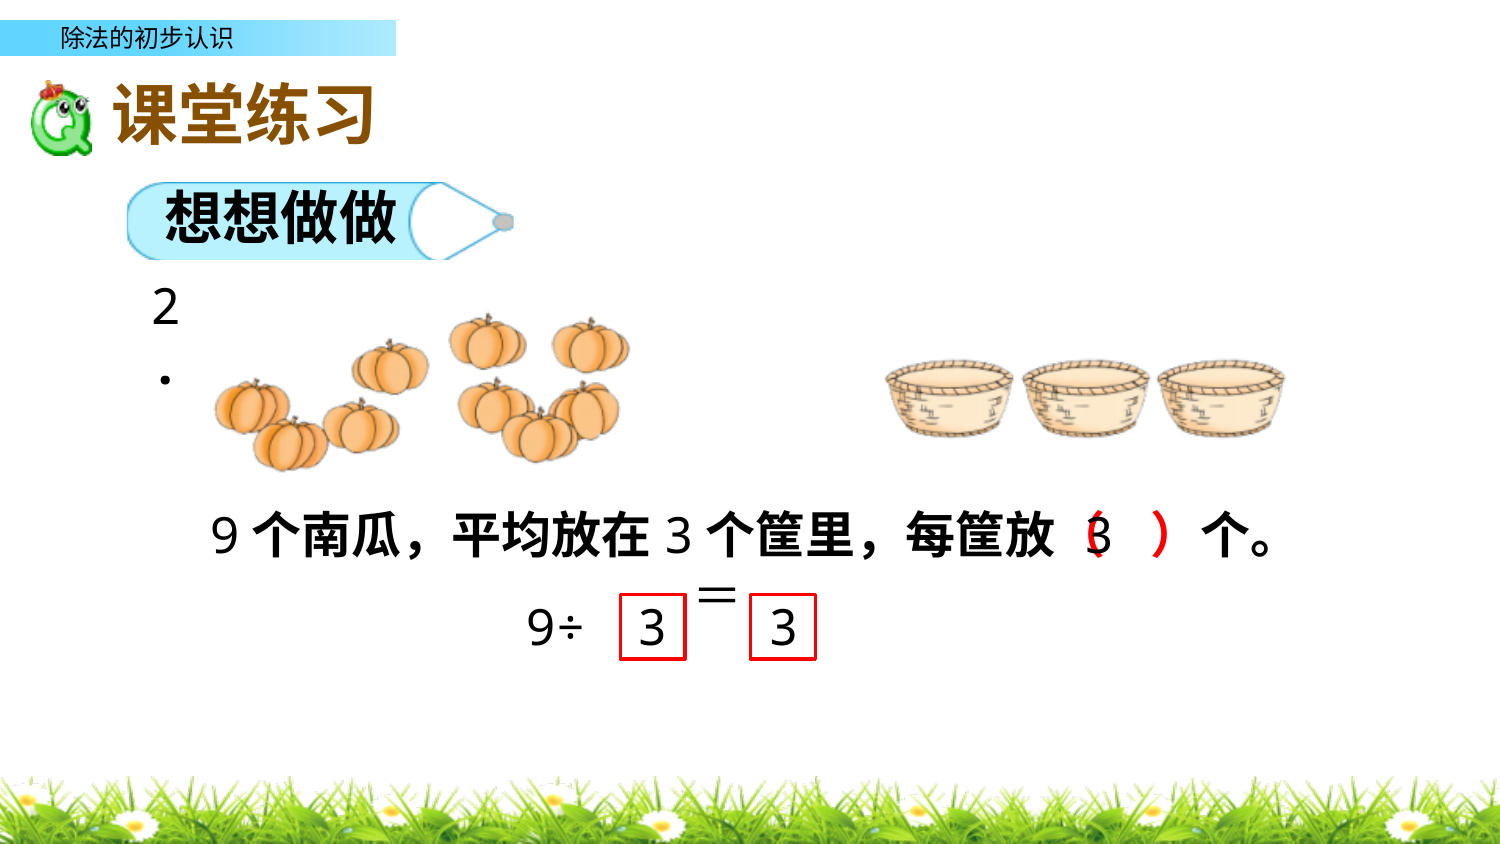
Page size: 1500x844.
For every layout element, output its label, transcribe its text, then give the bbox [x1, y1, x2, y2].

text_box 3 [1068, 504, 1128, 564]
text_box ＝ [677, 579, 761, 669]
text_box 2. [135, 268, 207, 463]
text_box 3 [736, 580, 831, 670]
text_box 9个南瓜，平均放在3个筐里，每筐放（ ）个。 [194, 493, 1306, 574]
picture [0, 776, 1500, 844]
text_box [126, 173, 514, 260]
text_box 3 [634, 580, 697, 670]
text_box 课堂练习 [100, 67, 404, 159]
text_box 9÷ [478, 580, 634, 670]
picture [31, 80, 92, 156]
picture [206, 303, 1294, 474]
